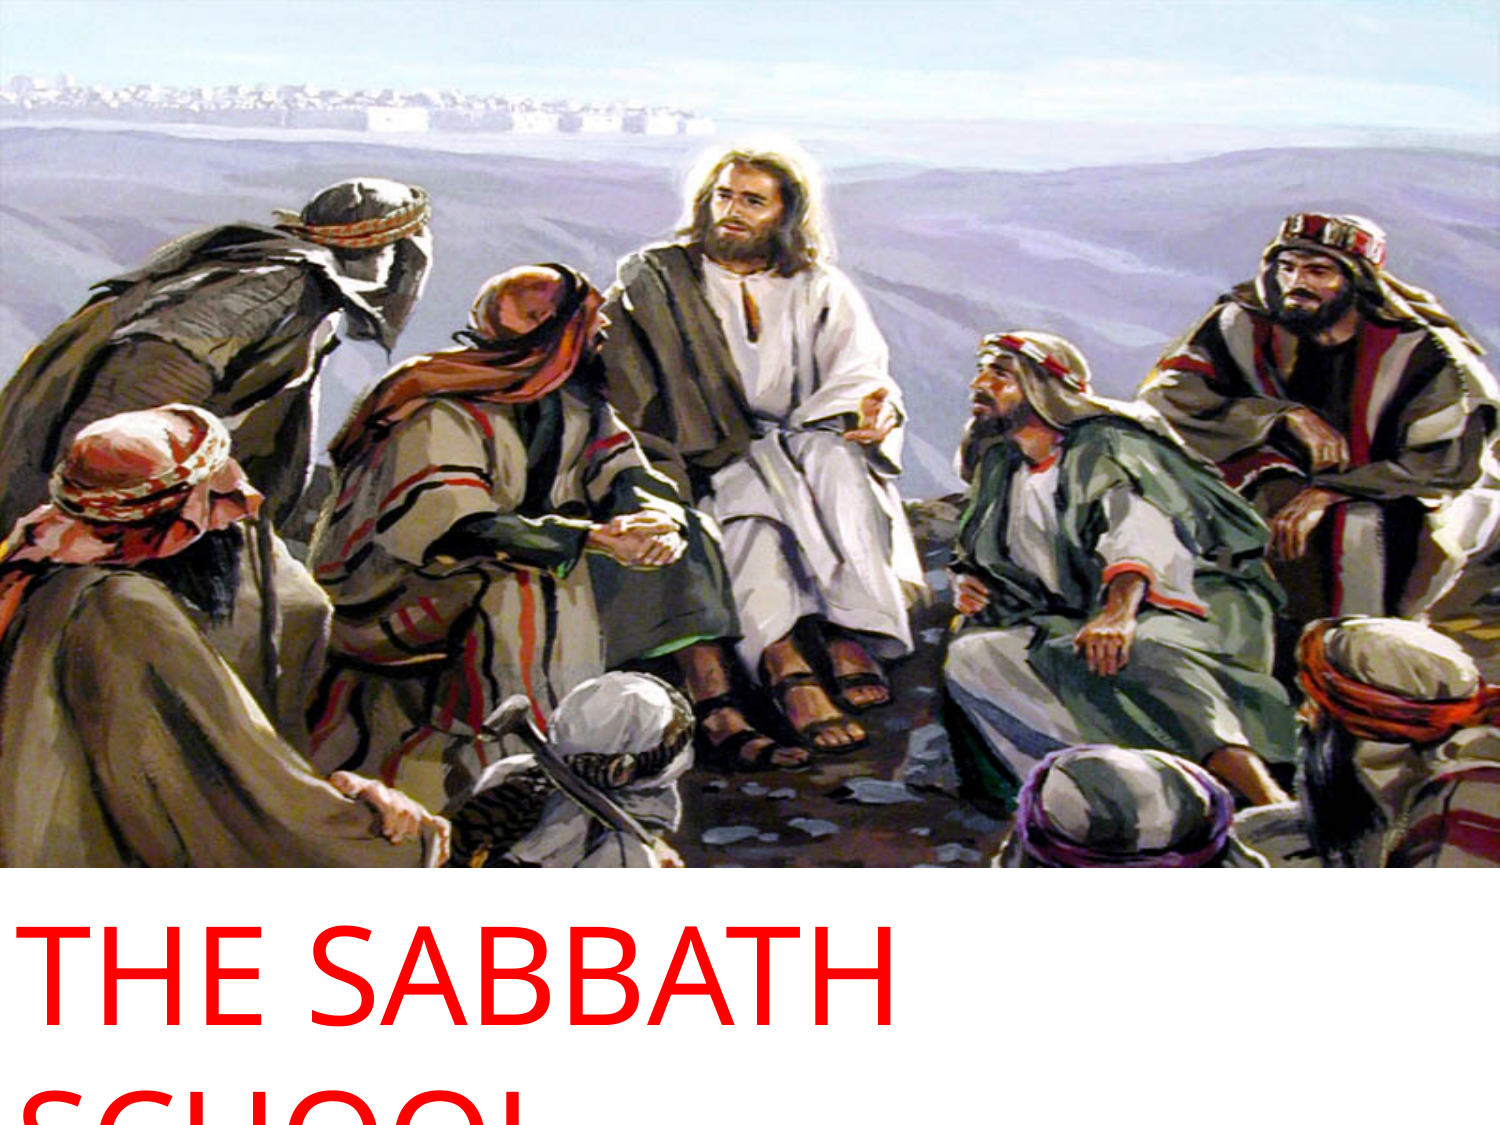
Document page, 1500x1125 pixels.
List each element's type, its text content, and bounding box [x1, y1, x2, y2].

picture [0, 0, 1500, 868]
list THE SABBATH SCHOOL [0, 880, 1500, 1013]
